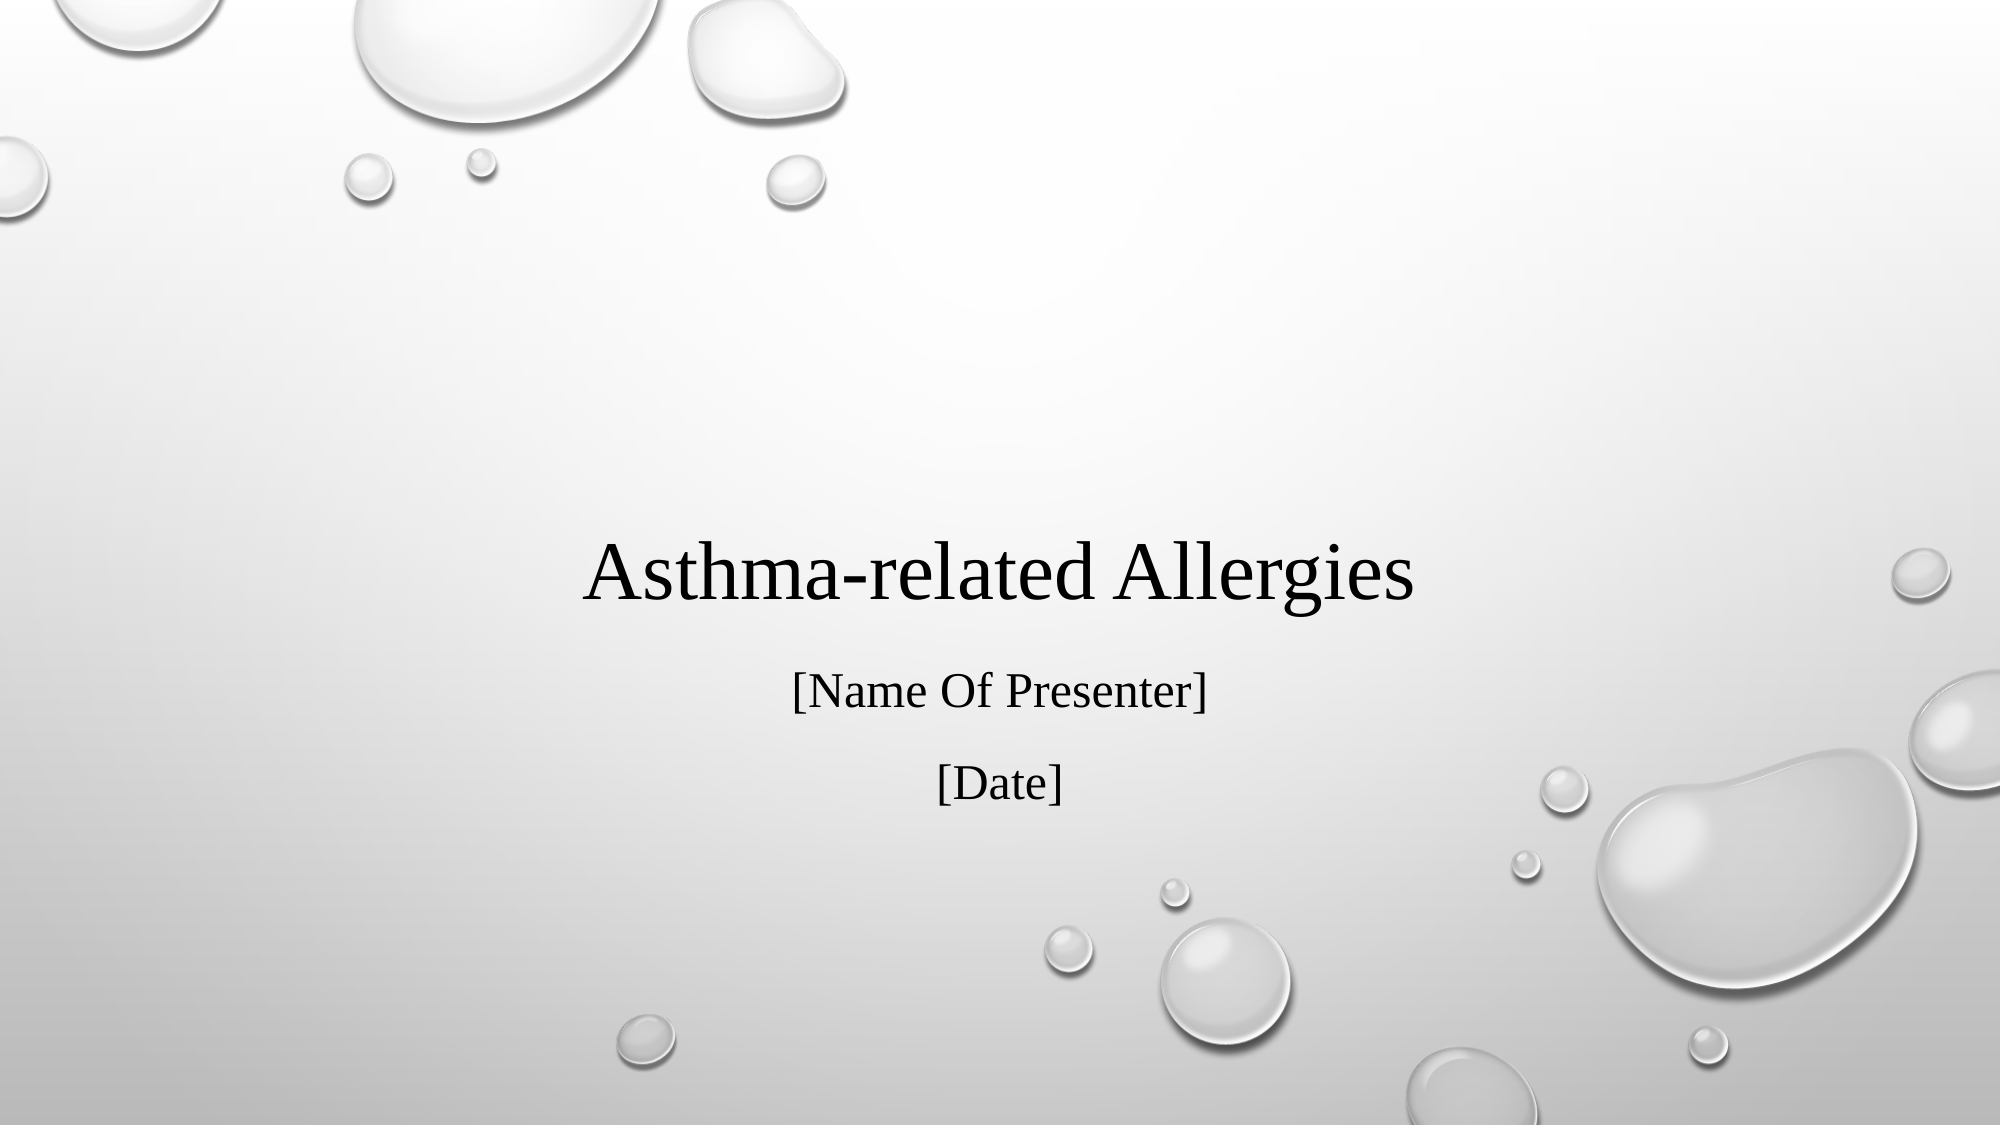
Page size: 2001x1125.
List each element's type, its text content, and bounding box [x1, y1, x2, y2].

picture [0, 0, 2000, 1125]
subtitle [Name Of Presenter] [Date] [287, 637, 1713, 863]
title Asthma-related Allergies [287, 213, 1713, 625]
